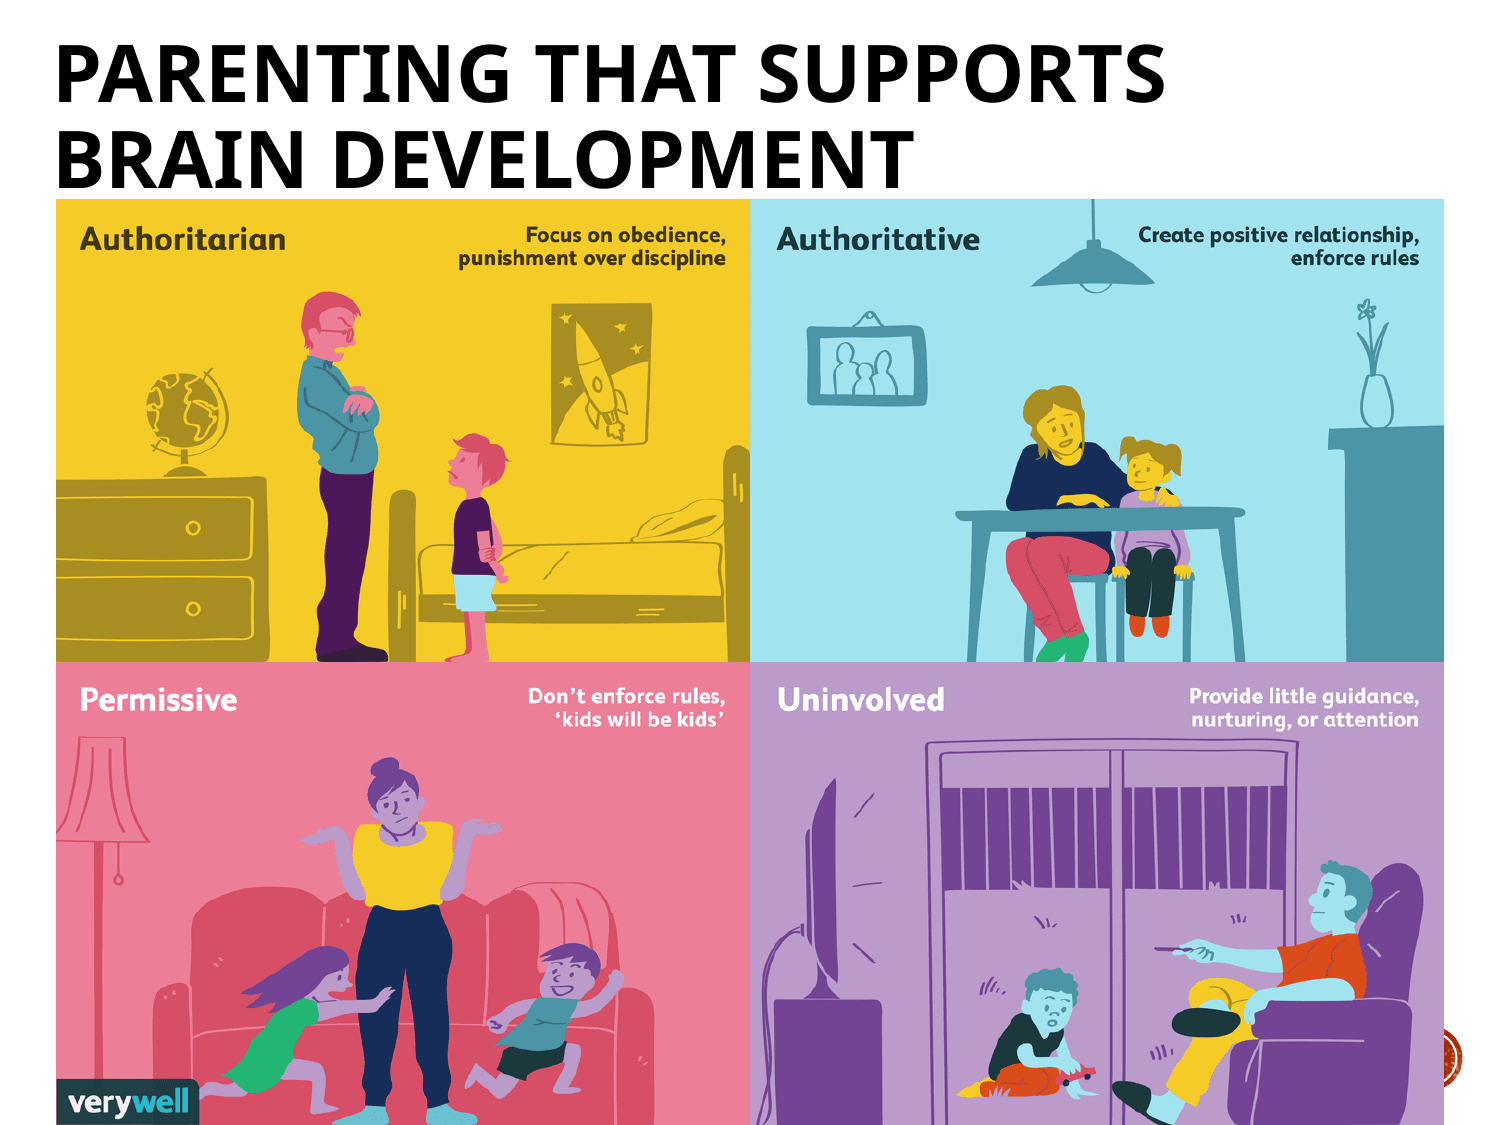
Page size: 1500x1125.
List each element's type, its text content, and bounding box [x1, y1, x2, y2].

title Parenting that supports brain development [37, 25, 1388, 213]
picture [56, 199, 1444, 1125]
